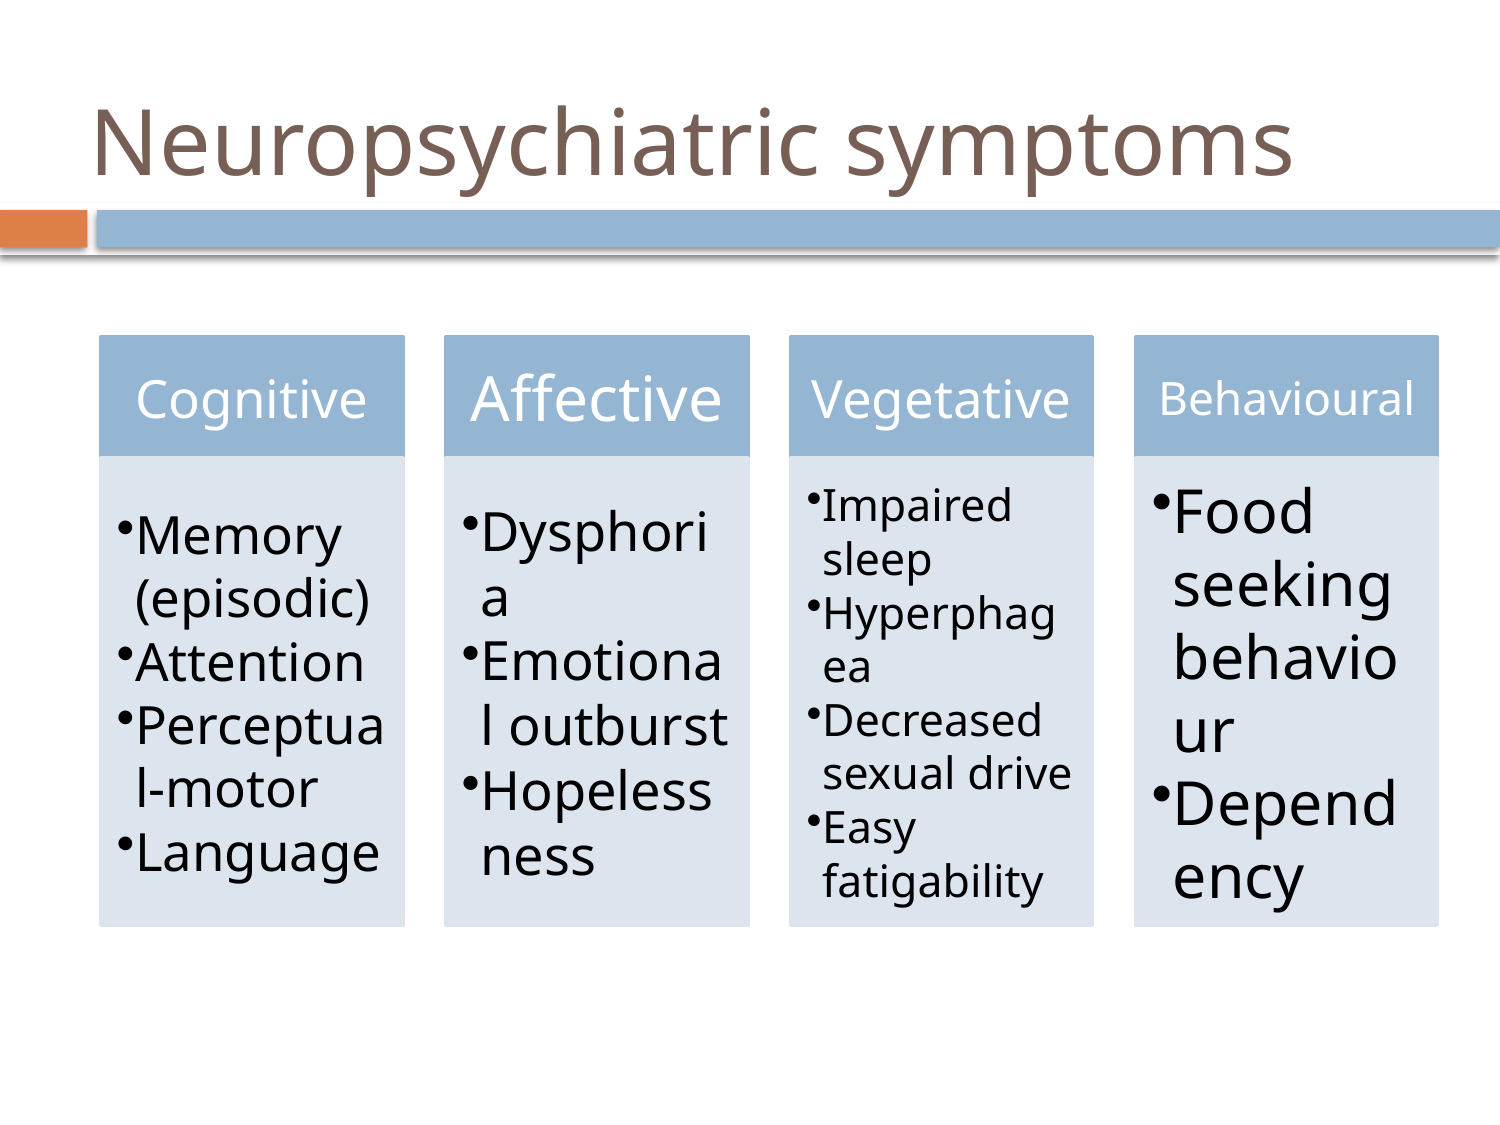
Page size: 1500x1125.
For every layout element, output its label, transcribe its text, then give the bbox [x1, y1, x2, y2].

title Neuropsychiatric symptoms [75, 45, 1388, 233]
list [100, 262, 1439, 1001]
